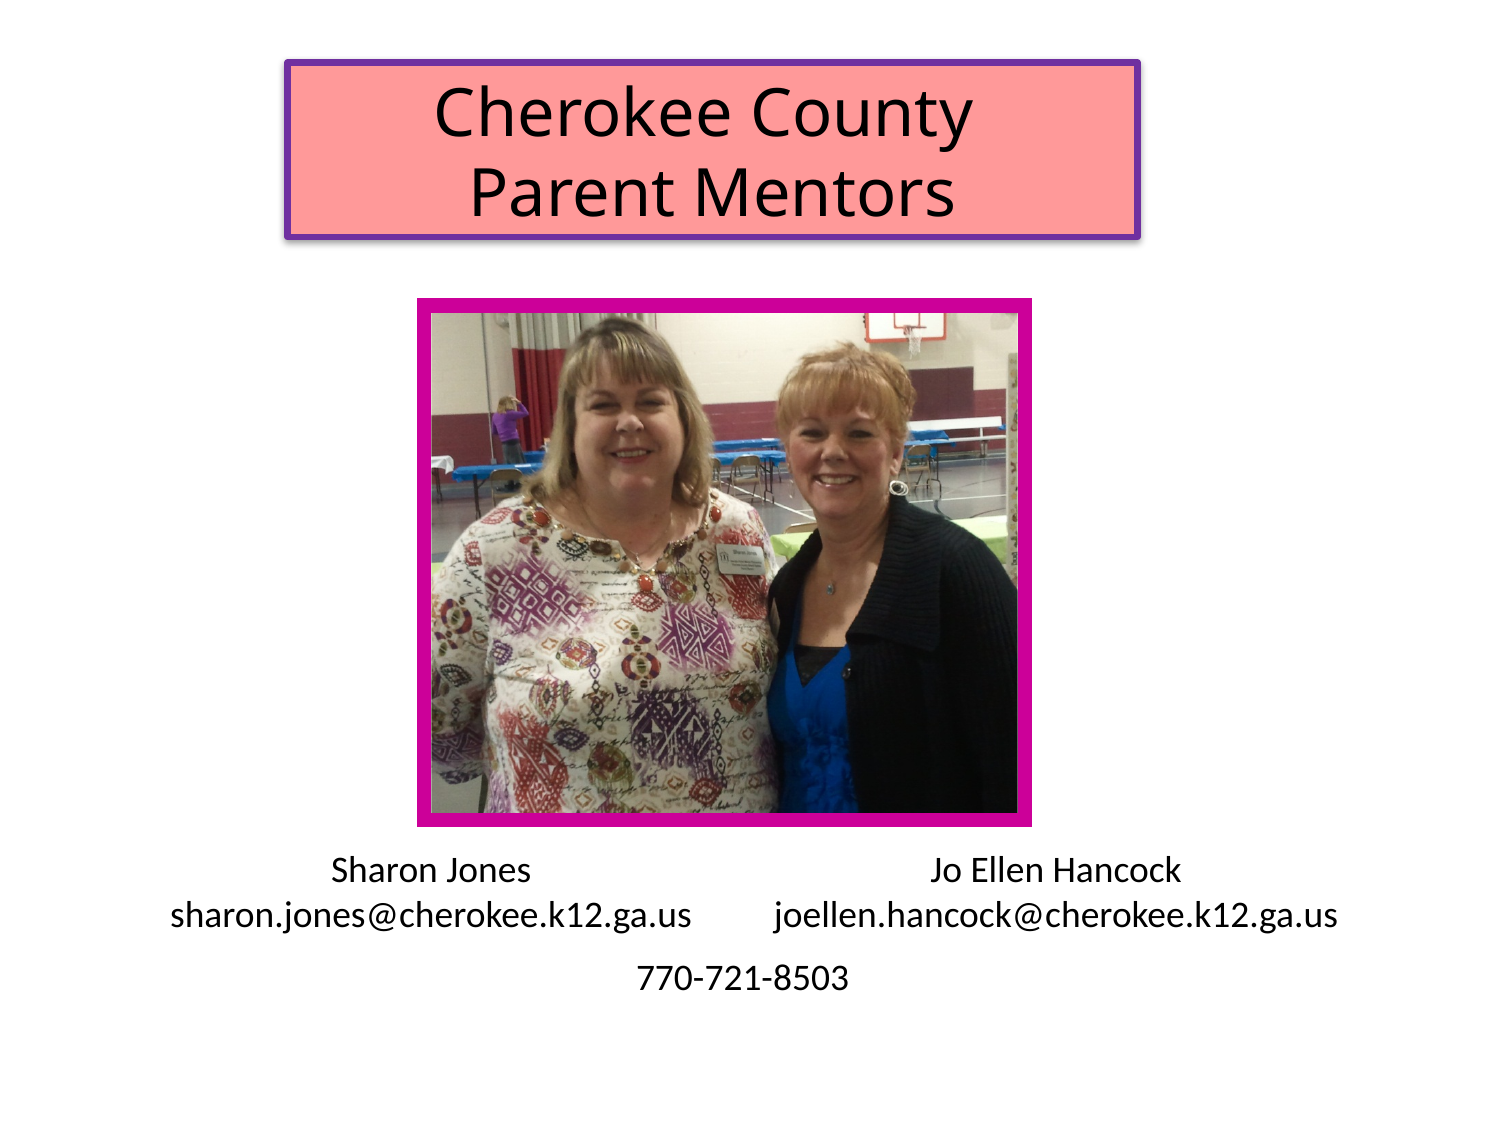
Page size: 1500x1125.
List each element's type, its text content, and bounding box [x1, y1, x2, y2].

text_box Jo Ellen Hancock joellen.hancock@cherokee.k12.ga.us [749, 837, 1363, 943]
text_box Cherokee County Parent Mentors [287, 62, 1138, 238]
picture [431, 312, 1018, 813]
text_box Sharon Jones sharon.jones@cherokee.k12.ga.us [112, 837, 749, 943]
text_box 770-721-8503 [467, 945, 1018, 1006]
